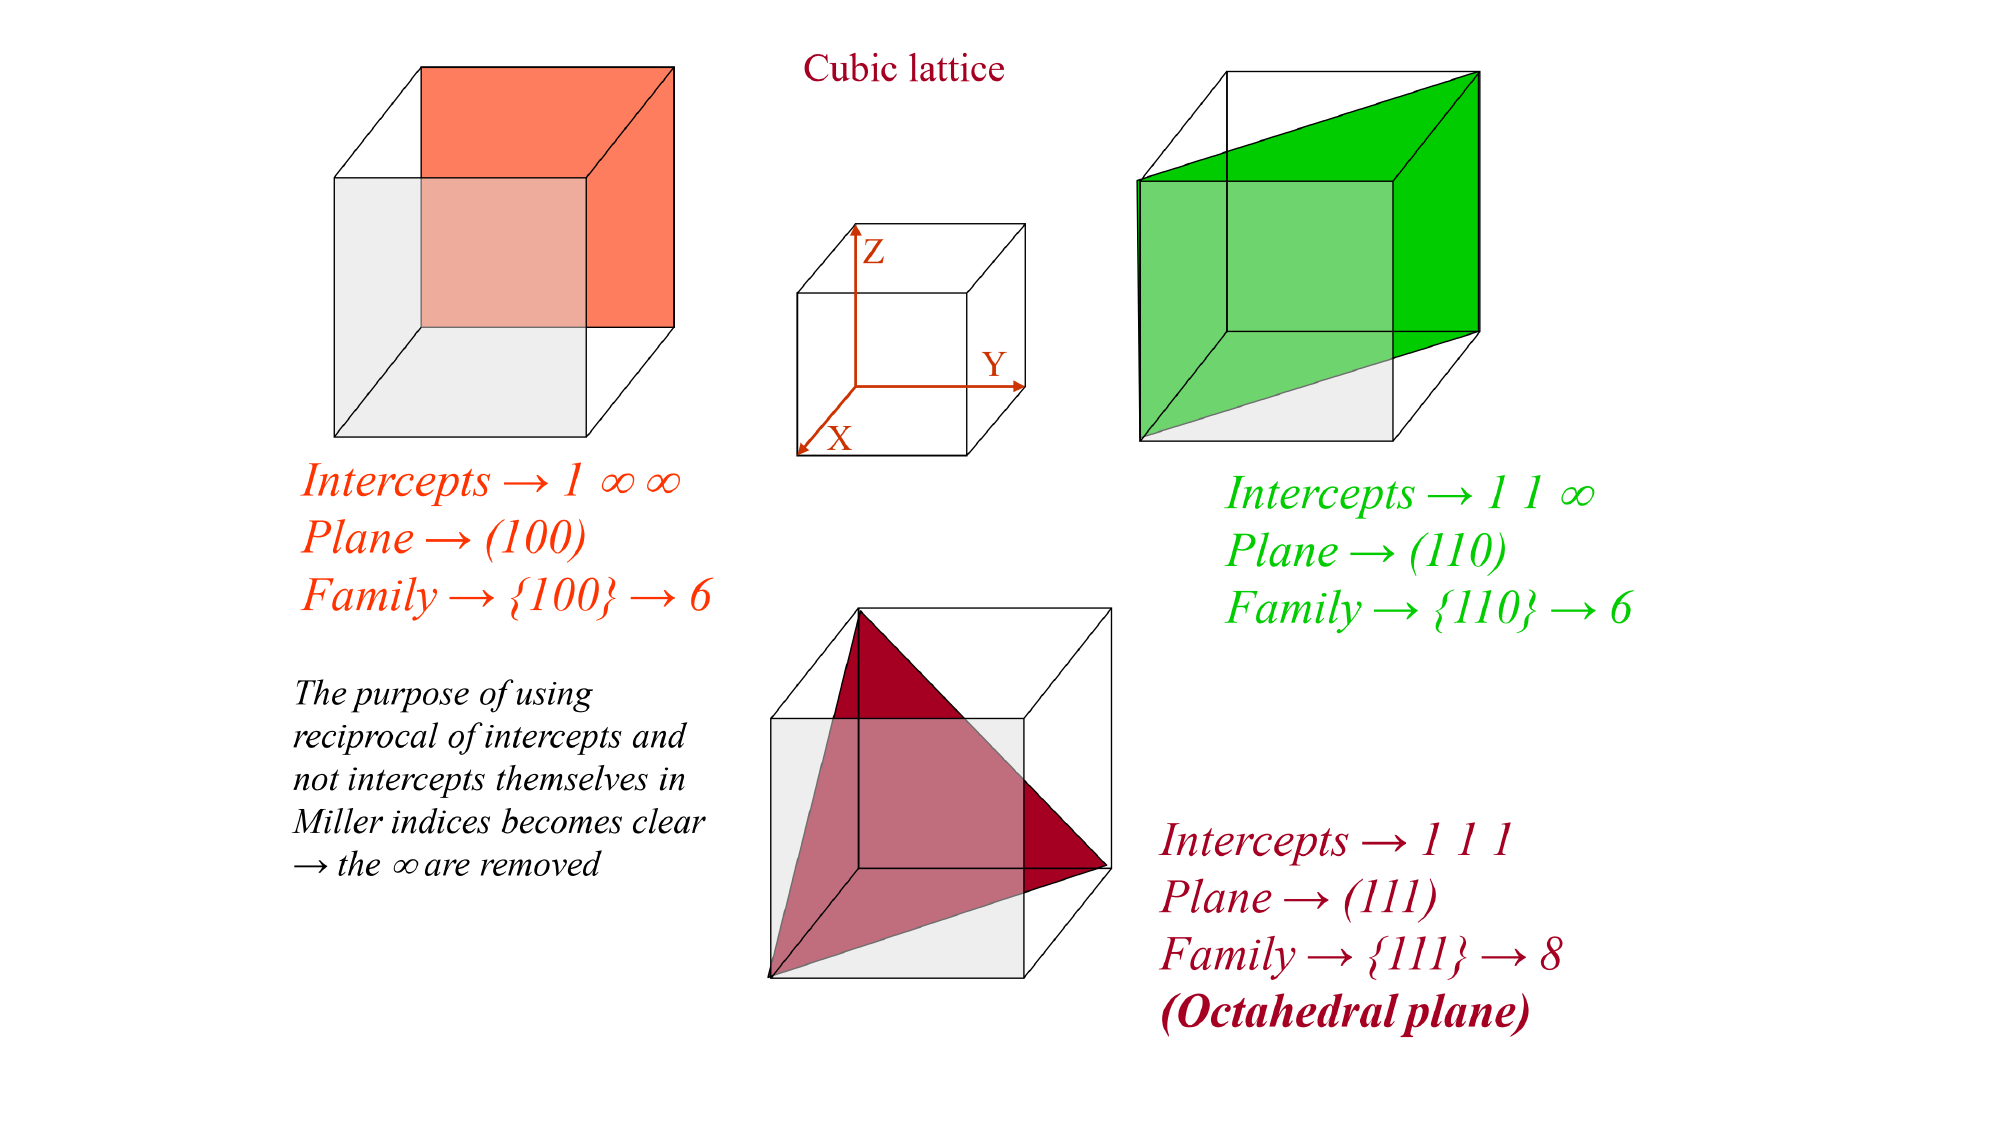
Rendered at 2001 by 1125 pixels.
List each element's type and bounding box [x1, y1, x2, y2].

picture [270, 19, 1655, 1049]
